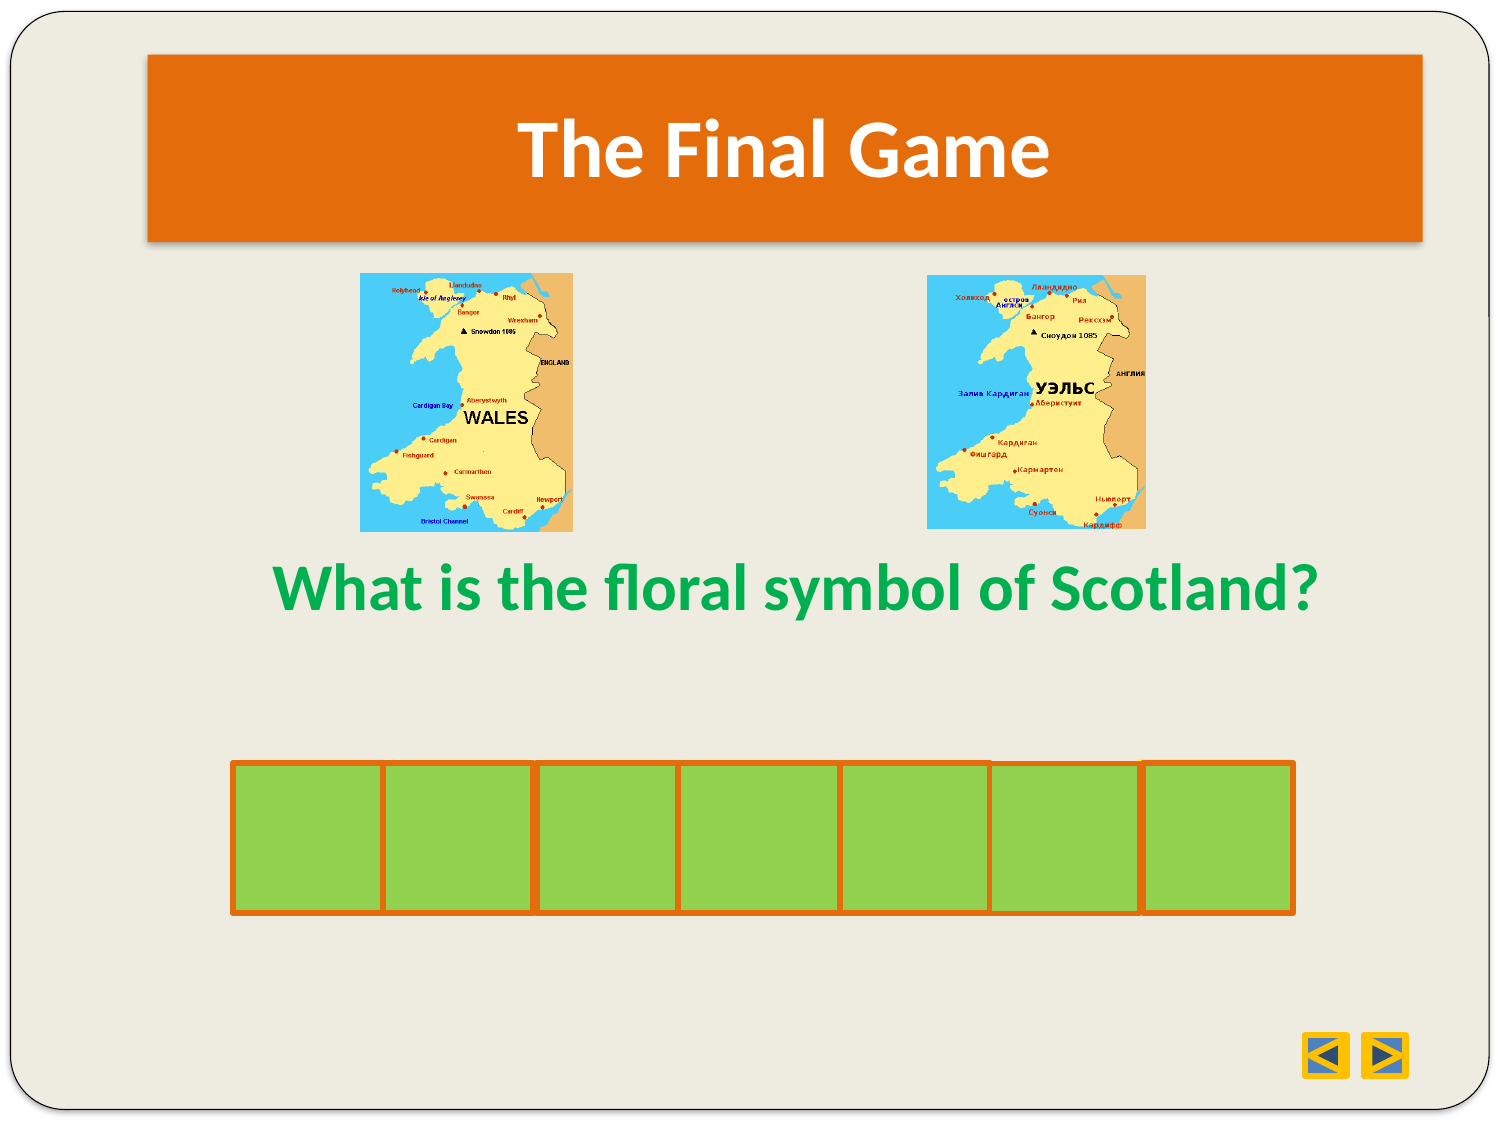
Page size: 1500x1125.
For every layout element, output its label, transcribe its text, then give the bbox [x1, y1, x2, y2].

text_box [676, 761, 838, 915]
picture [359, 272, 573, 532]
list What is the floral symbol of Scotland? [159, 290, 1435, 1041]
text_box [1362, 1033, 1408, 1078]
text_box [231, 761, 381, 915]
picture [926, 274, 1146, 530]
text_box [1303, 1033, 1349, 1078]
text_box [838, 761, 988, 915]
text_box [988, 761, 1141, 915]
text_box [534, 761, 676, 915]
title The Final Game [144, 51, 1426, 245]
text_box [1141, 761, 1295, 915]
text_box [381, 761, 534, 915]
